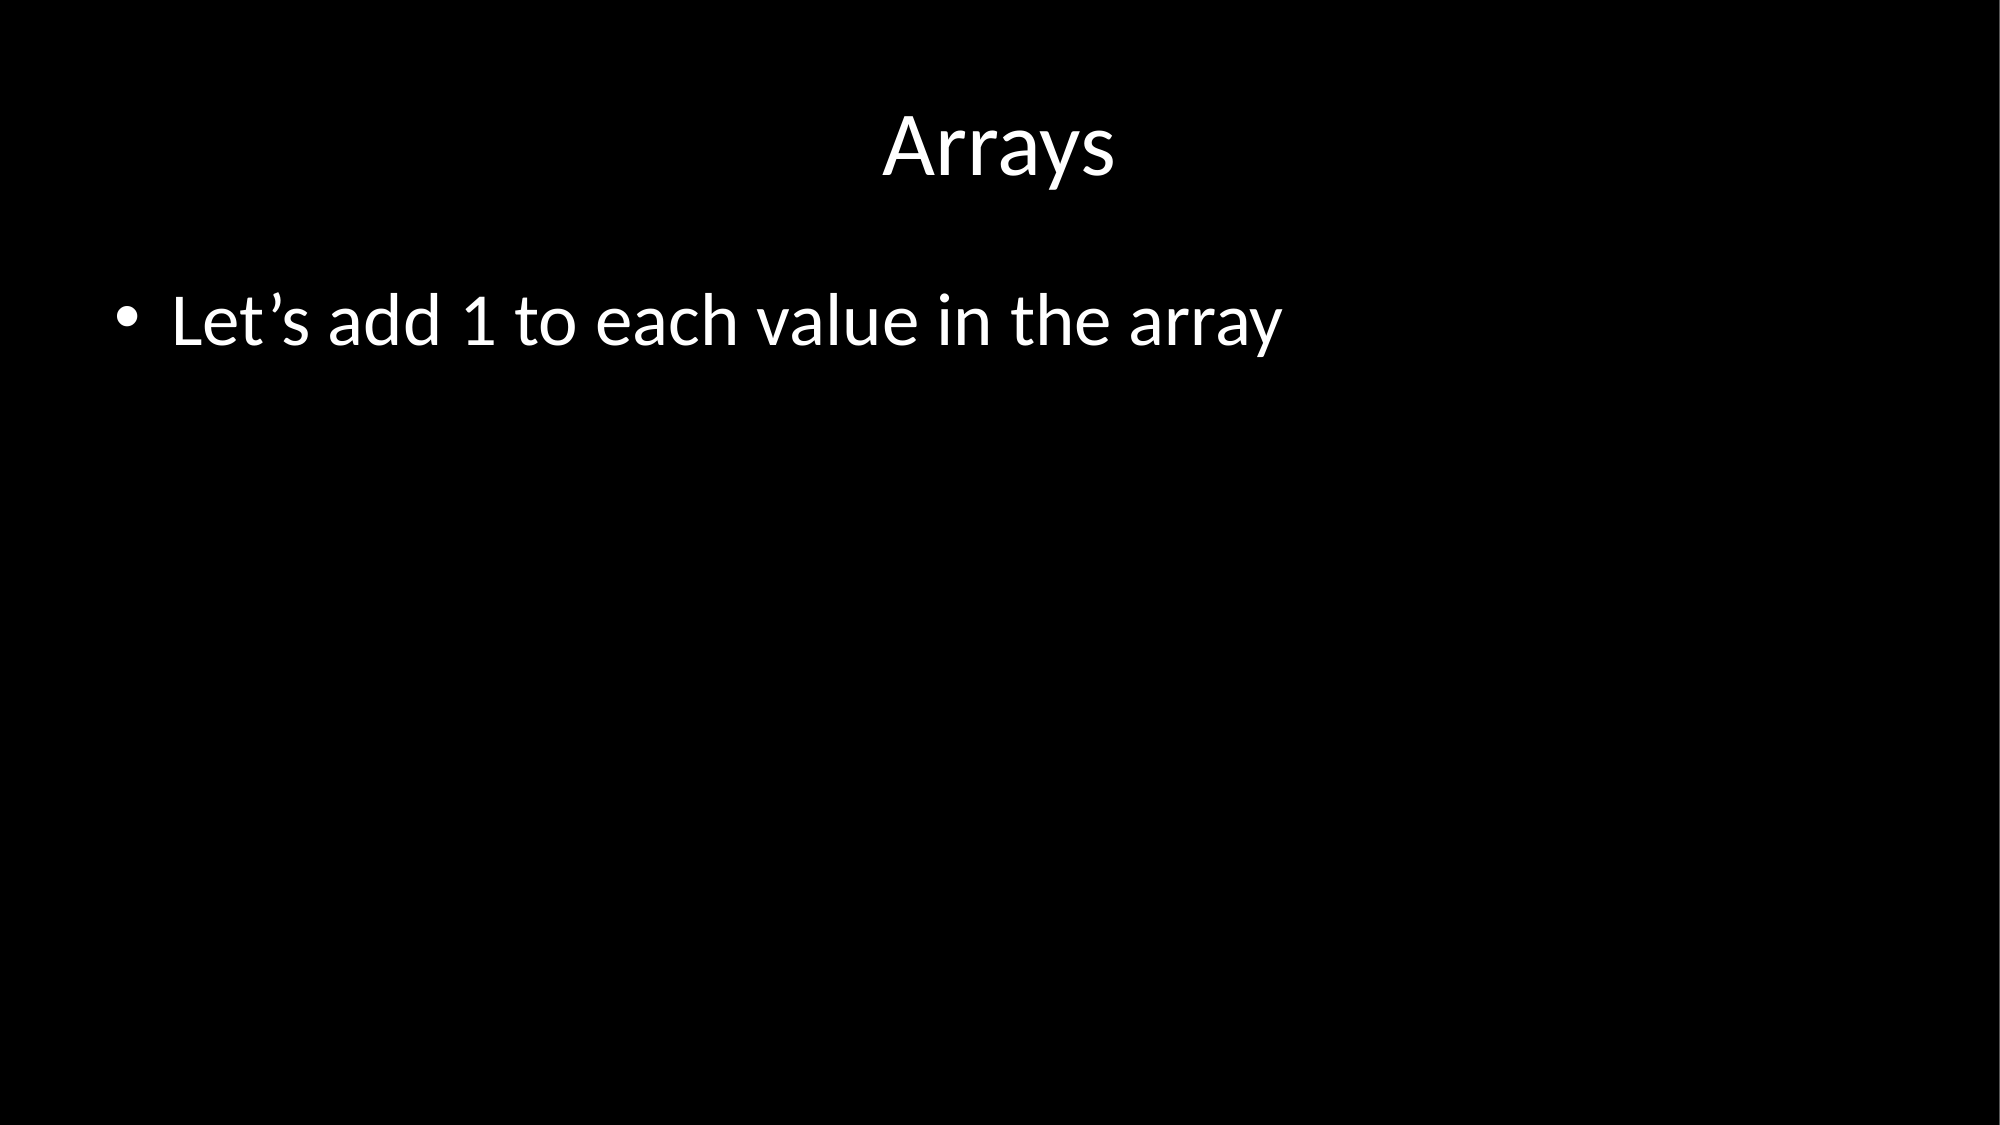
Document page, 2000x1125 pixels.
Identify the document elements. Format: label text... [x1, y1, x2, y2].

title Arrays [99, 45, 1900, 233]
list Let’s add 1 to each value in the array [99, 262, 1900, 1005]
